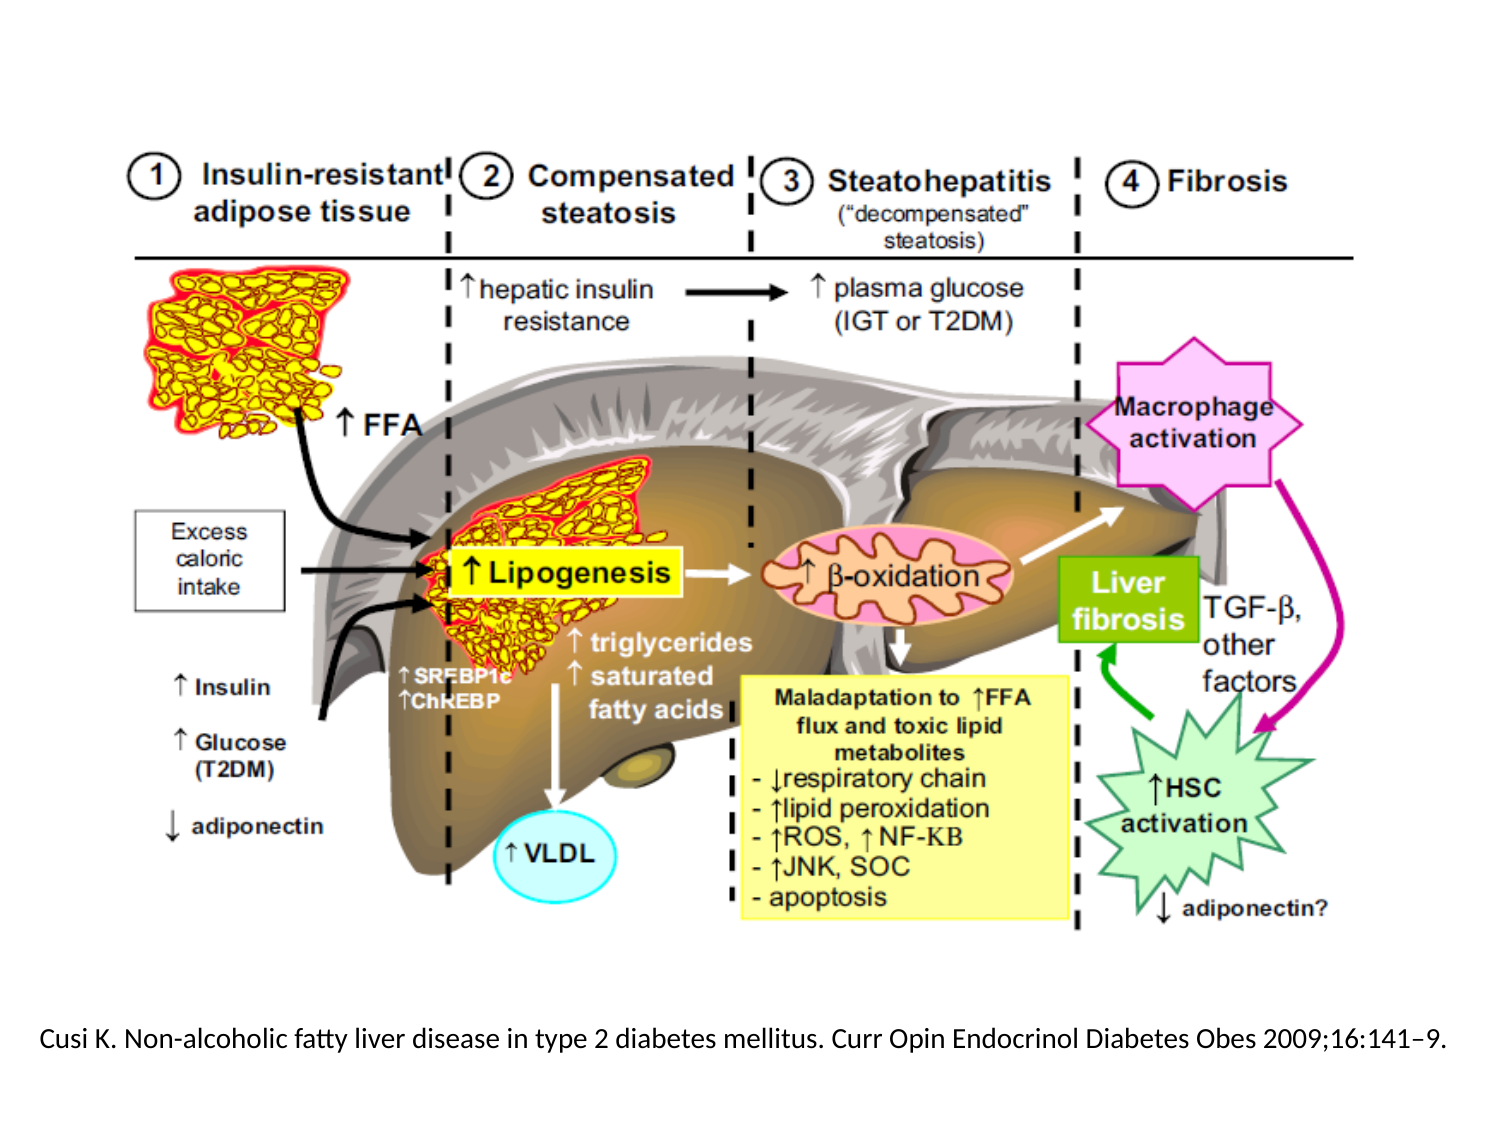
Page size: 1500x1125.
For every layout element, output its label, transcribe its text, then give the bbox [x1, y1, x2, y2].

text_box Cusi K. Non-alcoholic fatty liver disease in type 2 diabetes mellitus. Curr Opin Endocrinol Diabetes Obes 2009;16:141–9. [24, 1012, 1500, 1063]
picture [81, 128, 1407, 944]
